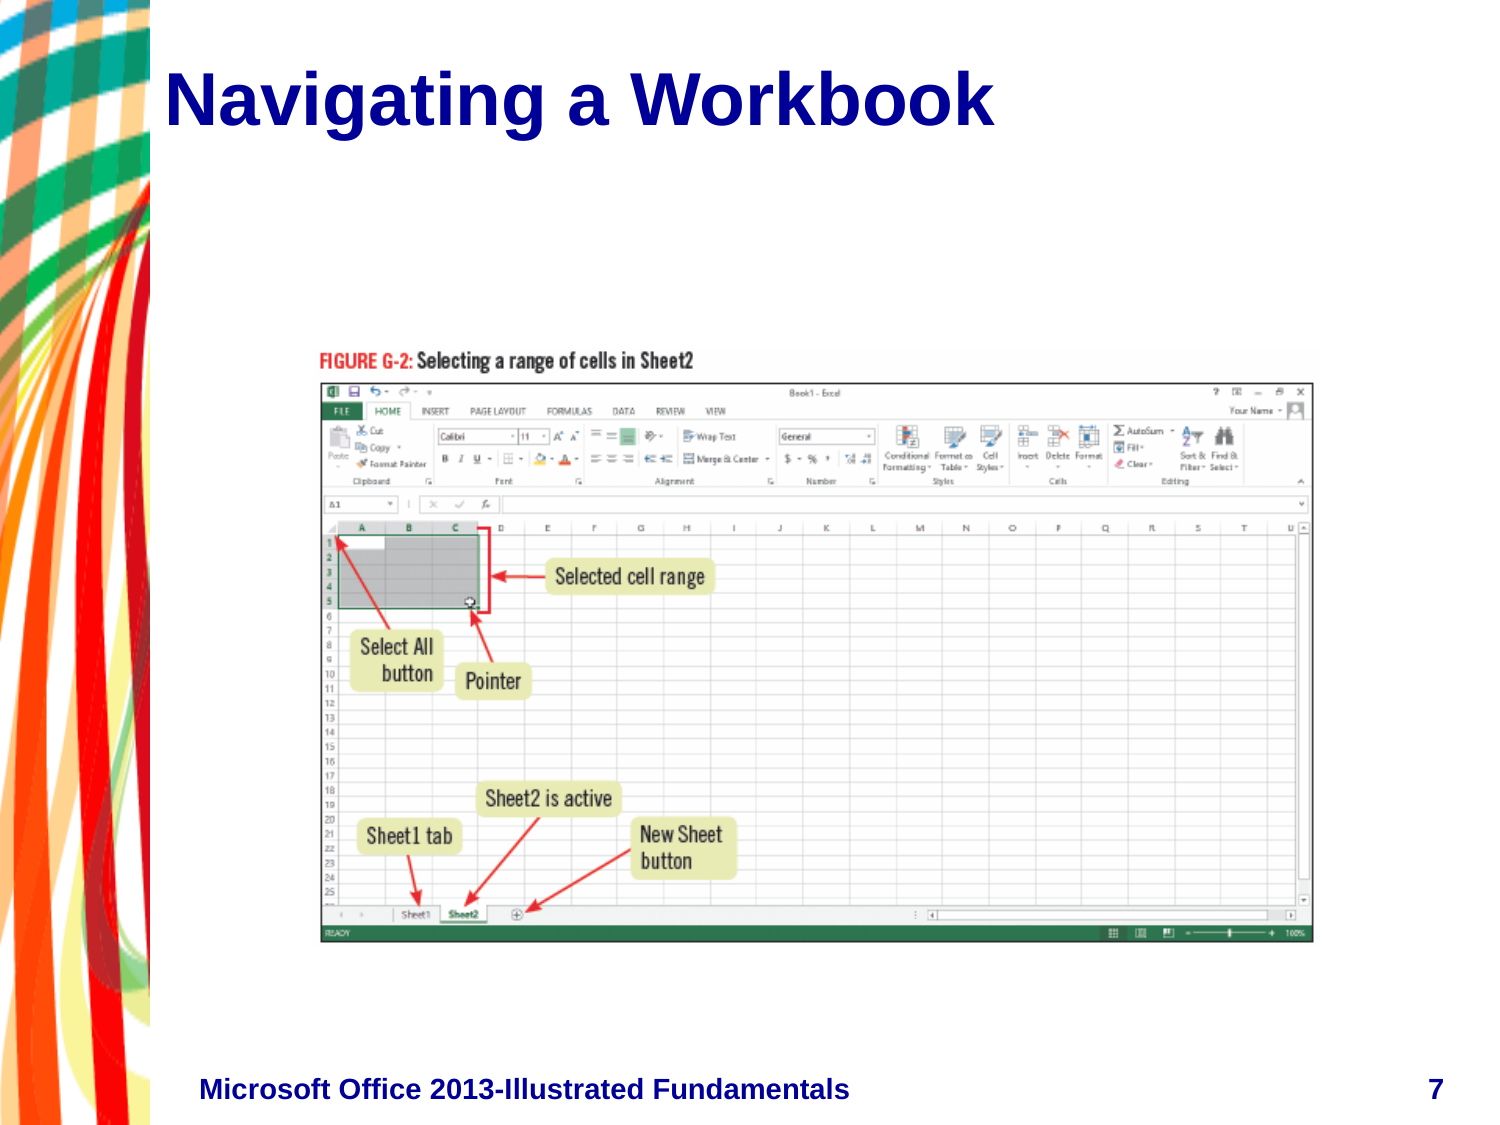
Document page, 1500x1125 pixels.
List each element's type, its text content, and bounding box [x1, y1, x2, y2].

footer Microsoft Office 2013-Illustrated Fundamentals [183, 1062, 1147, 1125]
picture [313, 347, 1320, 950]
title Navigating a Workbook [148, 0, 1500, 192]
picture [0, 0, 150, 1125]
slide_number 7 [1356, 1062, 1460, 1105]
